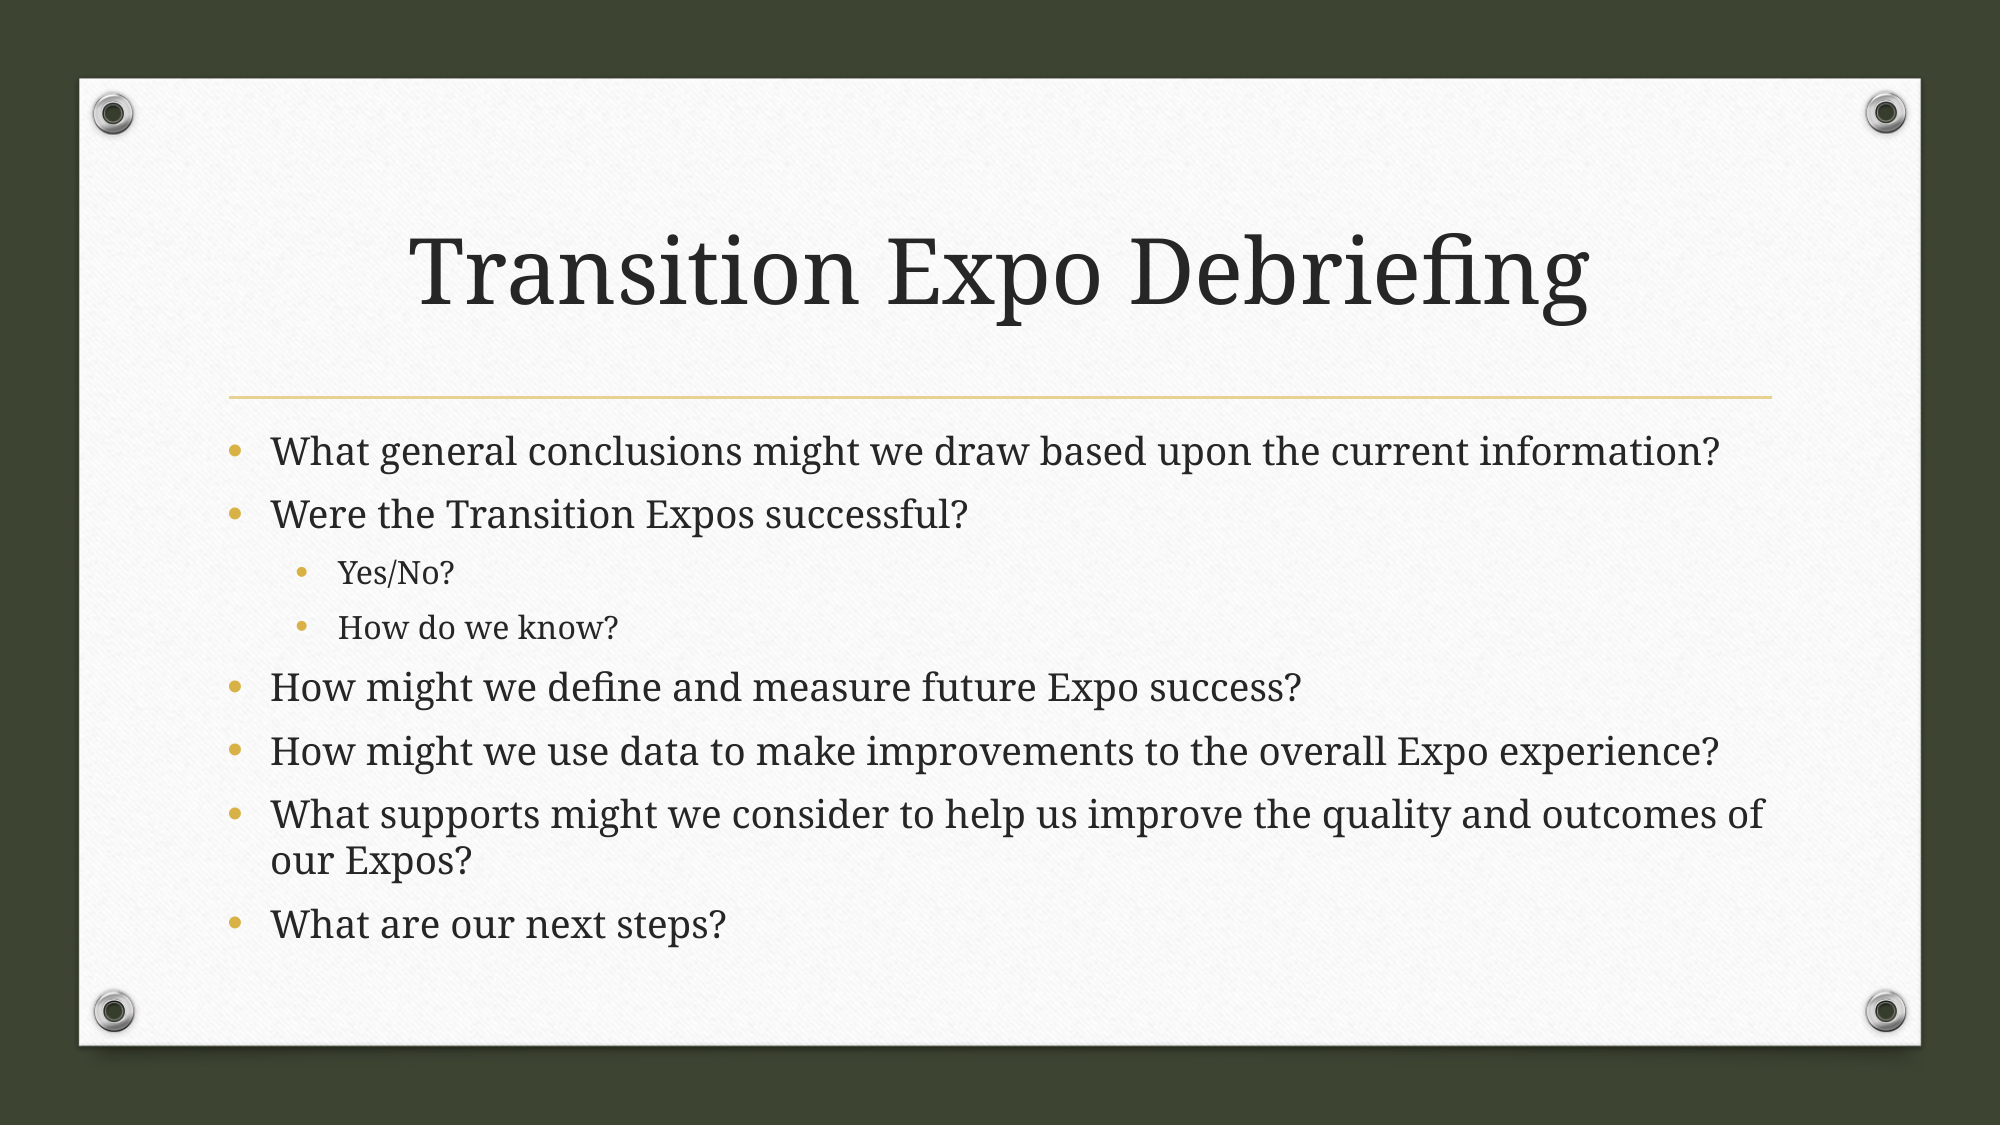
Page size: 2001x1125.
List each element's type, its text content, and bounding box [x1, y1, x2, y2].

list What general conclusions might we draw based upon the current information? Were the Transition Expos successful? Yes/No? How do we know? How might we define and measure future Expo success? How might we use data to make improvements to the overall Expo experience? What supports might we consider to help us improve the quality and outcomes of our Expos? What are our next steps? [212, 419, 1788, 964]
title Transition Expo Debriefing [212, 161, 1788, 375]
picture [0, 0, 2000, 1125]
